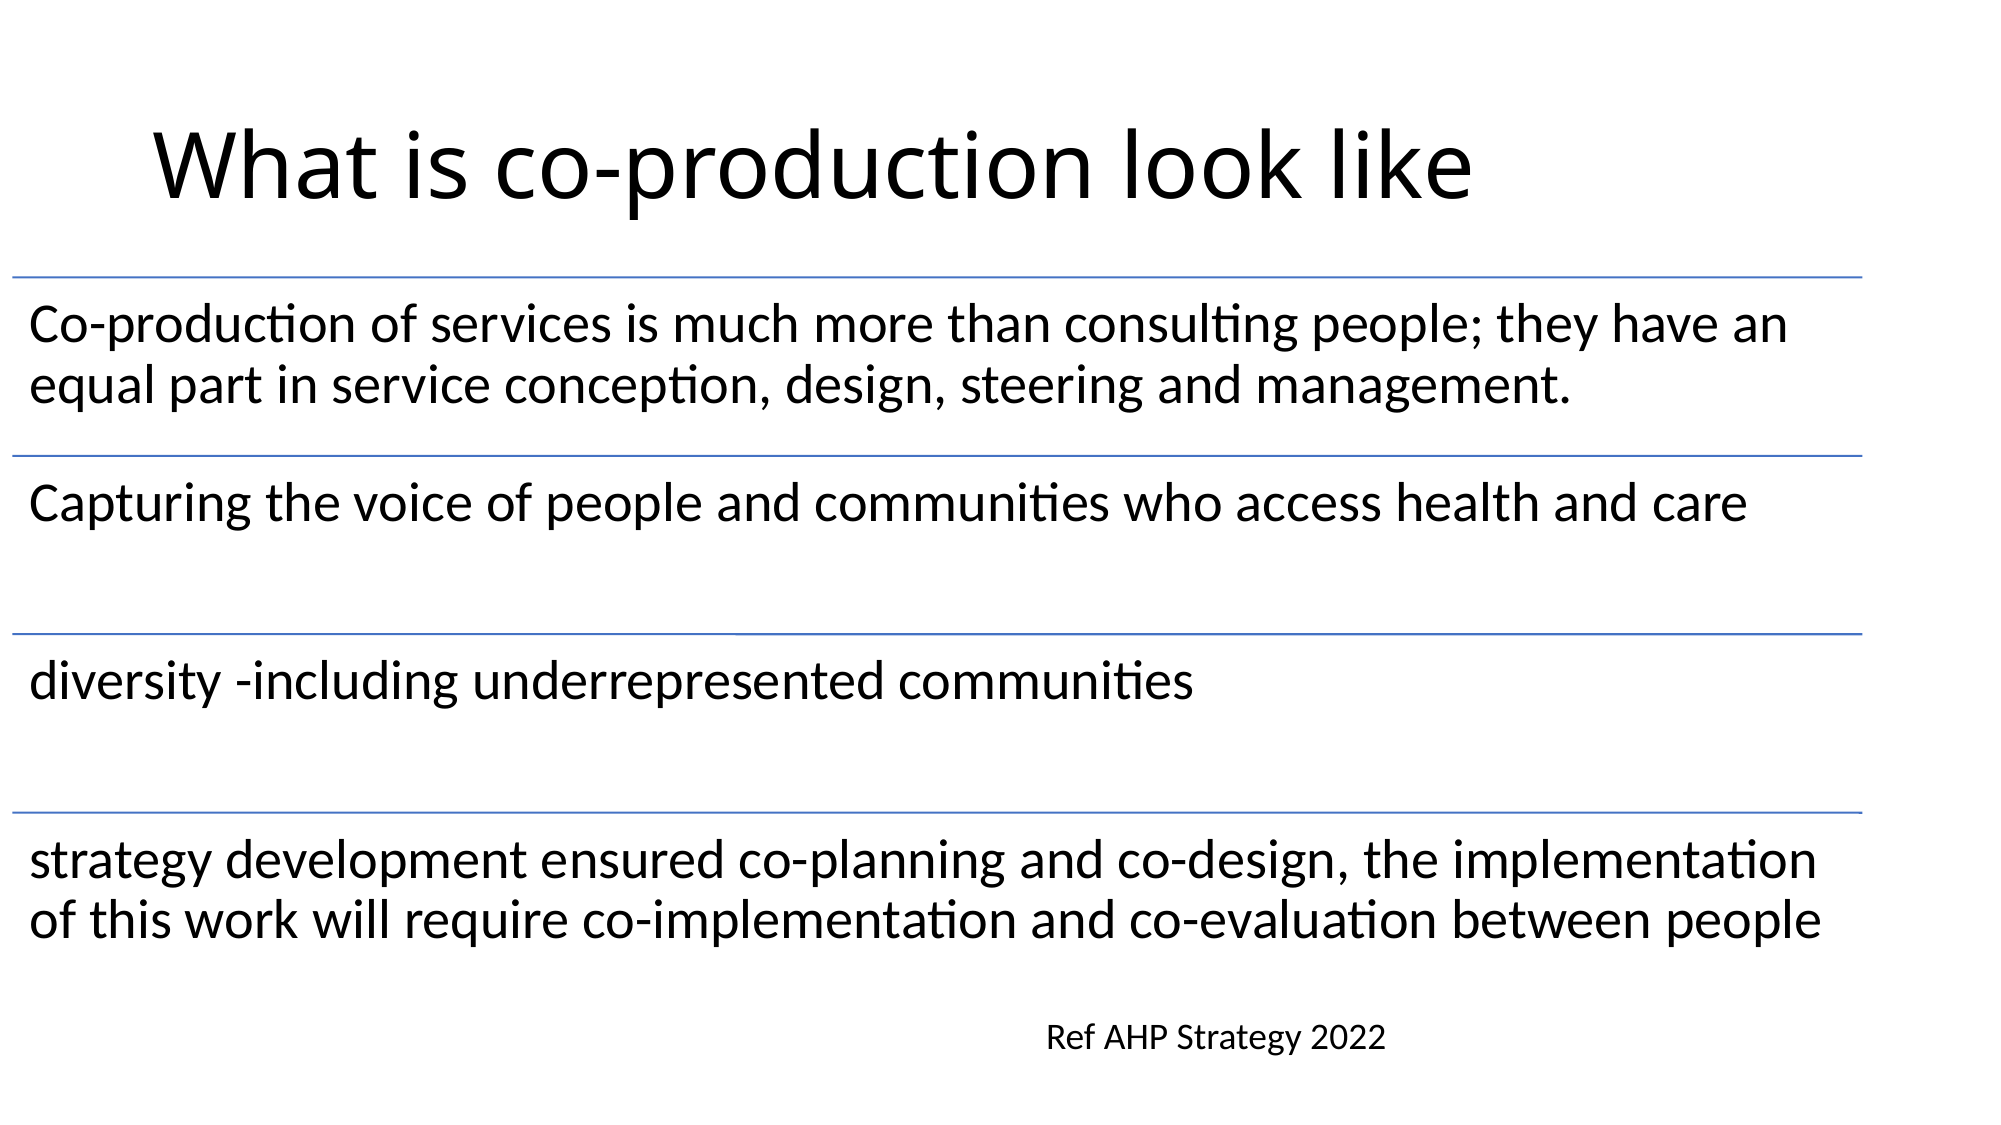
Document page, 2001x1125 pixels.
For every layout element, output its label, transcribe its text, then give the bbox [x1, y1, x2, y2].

text_box Ref AHP Strategy 2022 [1031, 1004, 1913, 1065]
title What is co-production look like [137, 59, 1863, 276]
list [12, 277, 1863, 992]
